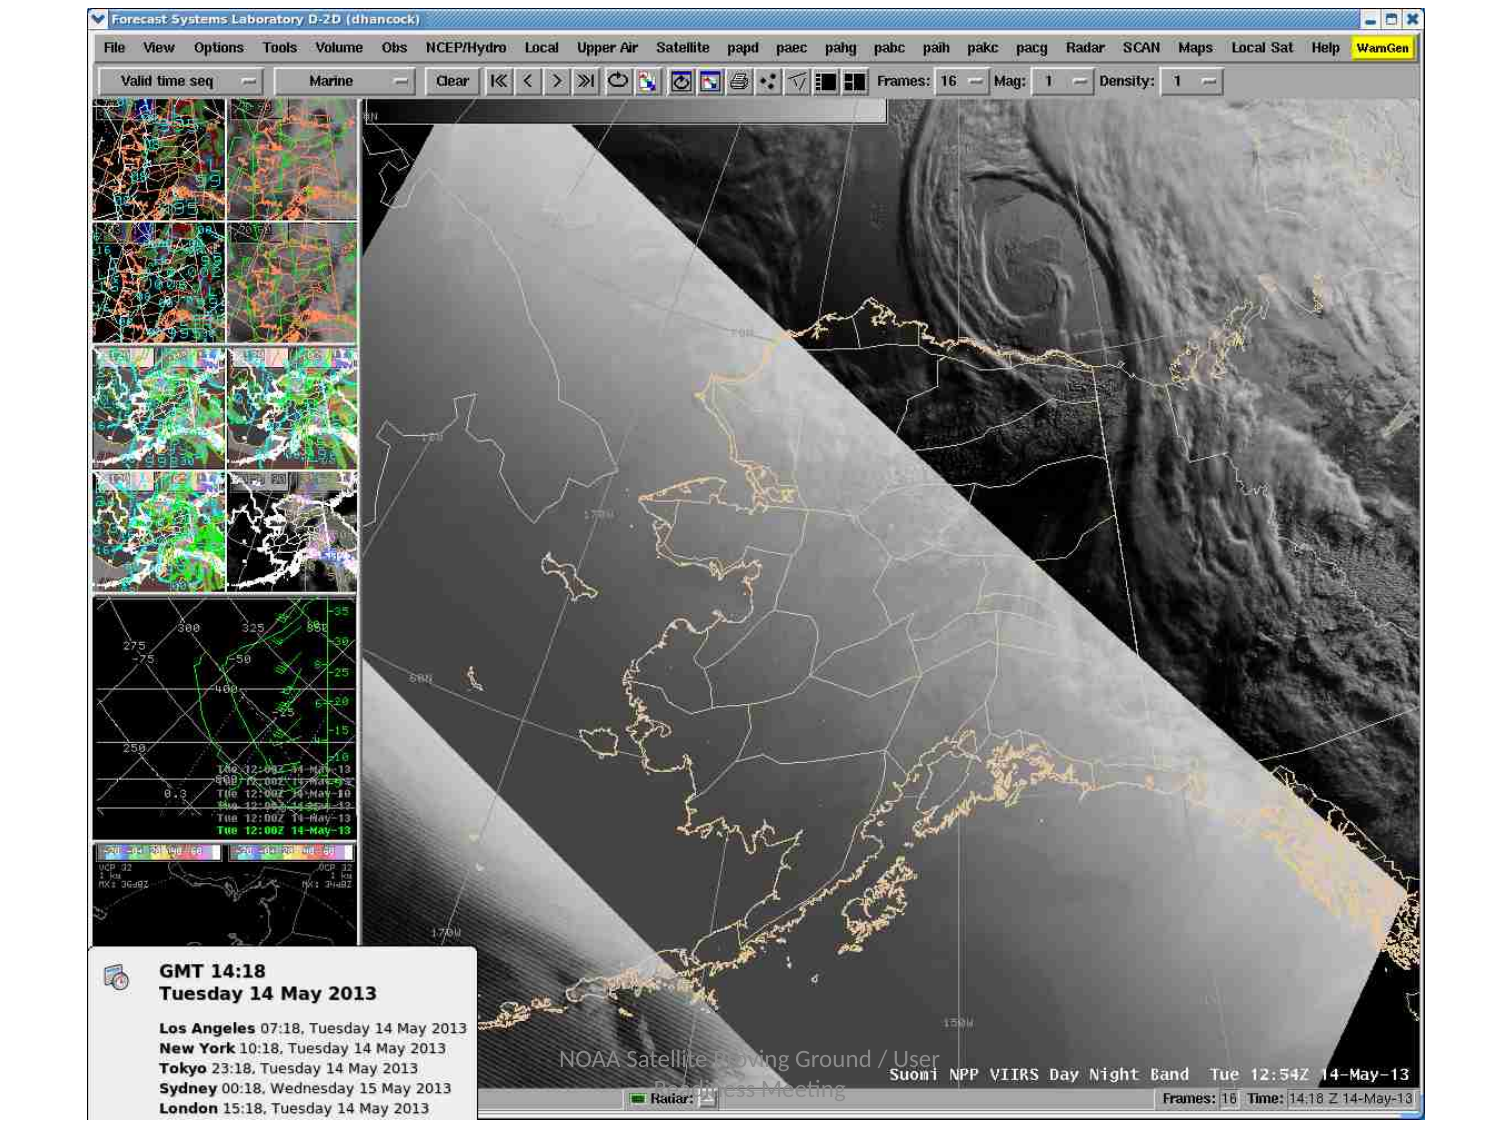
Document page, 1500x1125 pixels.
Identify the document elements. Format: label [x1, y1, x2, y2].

slide_number [75, 1042, 82, 1103]
list [87, 8, 1426, 1120]
